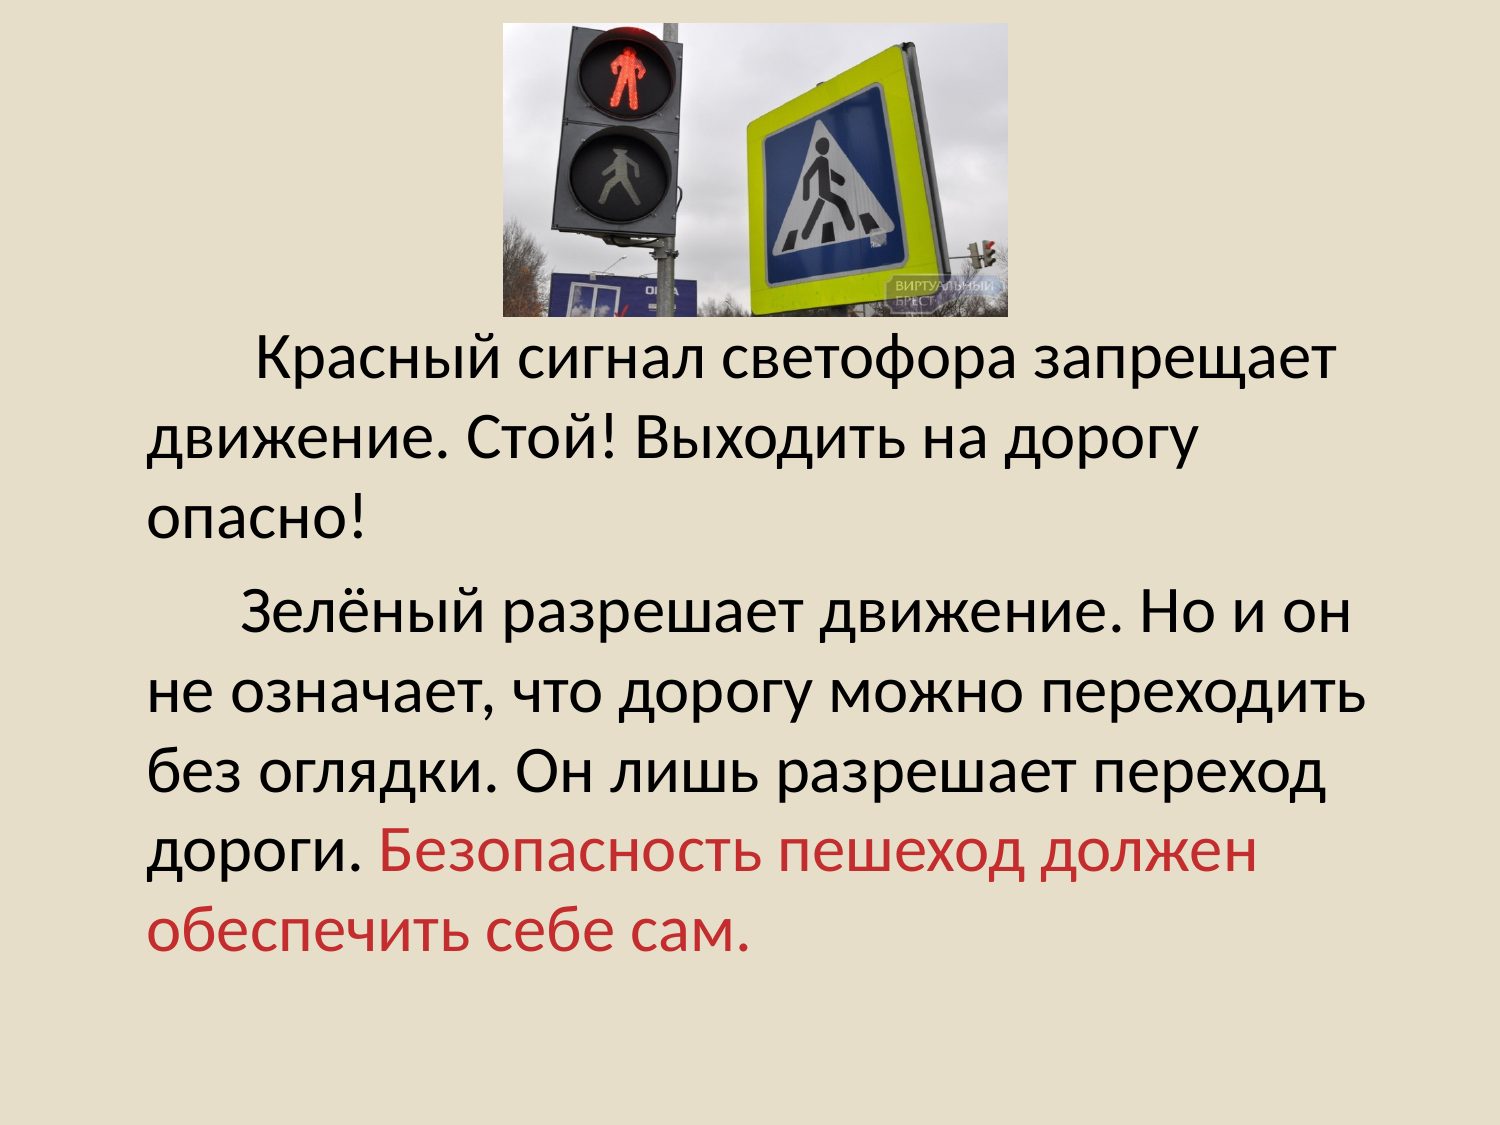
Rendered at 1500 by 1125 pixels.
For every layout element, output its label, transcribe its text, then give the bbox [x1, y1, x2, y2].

list Красный сигнал светофора запрещает движение. Стой! Выходить на дорогу опасно! Зелёный разрешает движение. Но и он не означает, что дорогу можно переходить без оглядки. Он лишь разрешает переход дороги. Безопасность пешеход должен обеспечить себе сам. [75, 304, 1425, 1005]
picture [503, 23, 1009, 317]
